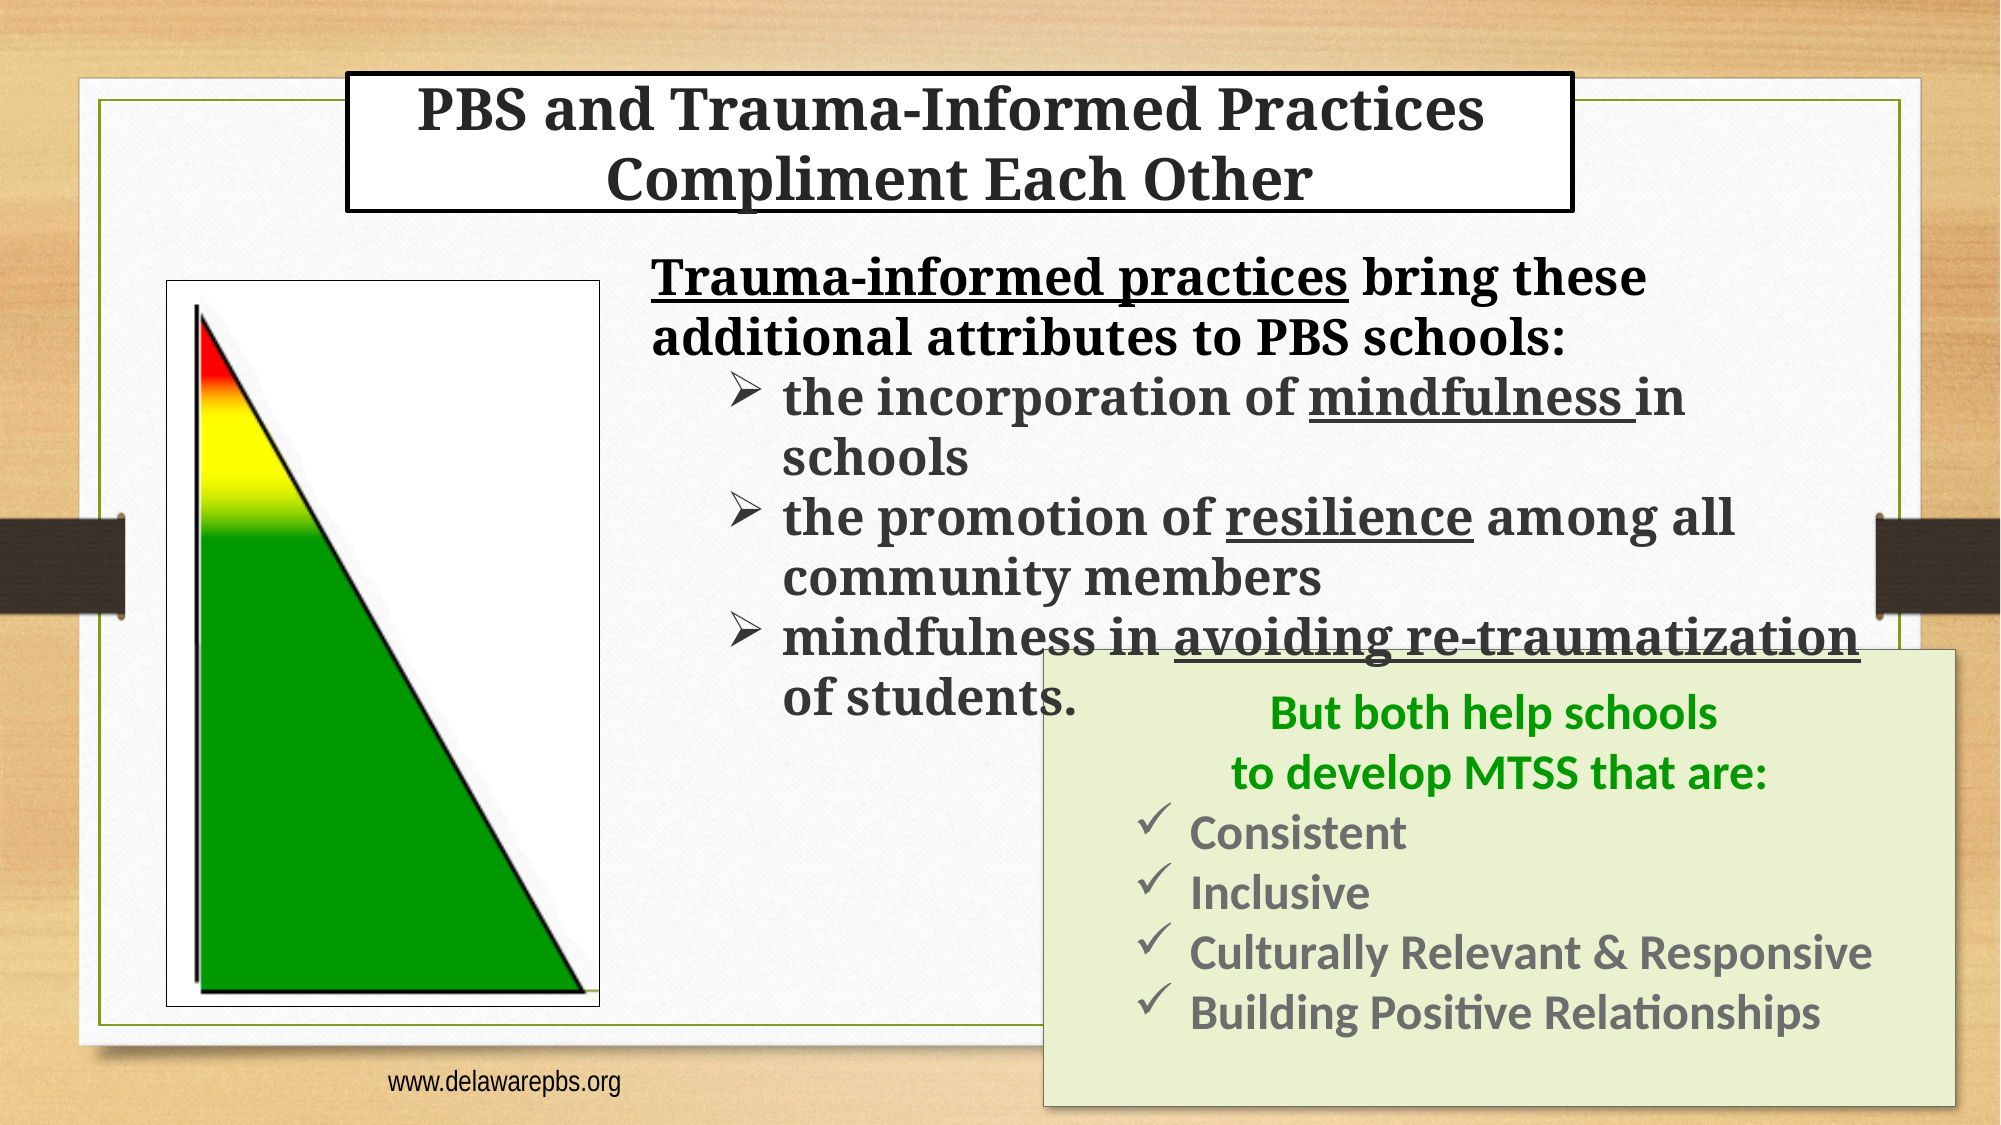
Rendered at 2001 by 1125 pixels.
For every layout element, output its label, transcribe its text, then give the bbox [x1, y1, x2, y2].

text_box Trauma-informed practices bring these additional attributes to PBS schools: the incorporation of mindfulness in schools the promotion of resilience among all community members mindfulness in avoiding re-traumatization of students. [636, 237, 1886, 733]
text_box www.delawarepbs.org [0, 1054, 637, 1105]
picture [0, 0, 2001, 1125]
title PBS and Trauma-Informed Practices Compliment Each Other [347, 73, 1573, 211]
text_box But both help schools to develop MTSS that are: Consistent Inclusive Culturally Relevant & Responsive Building Positive Relationships [1043, 649, 1956, 1107]
